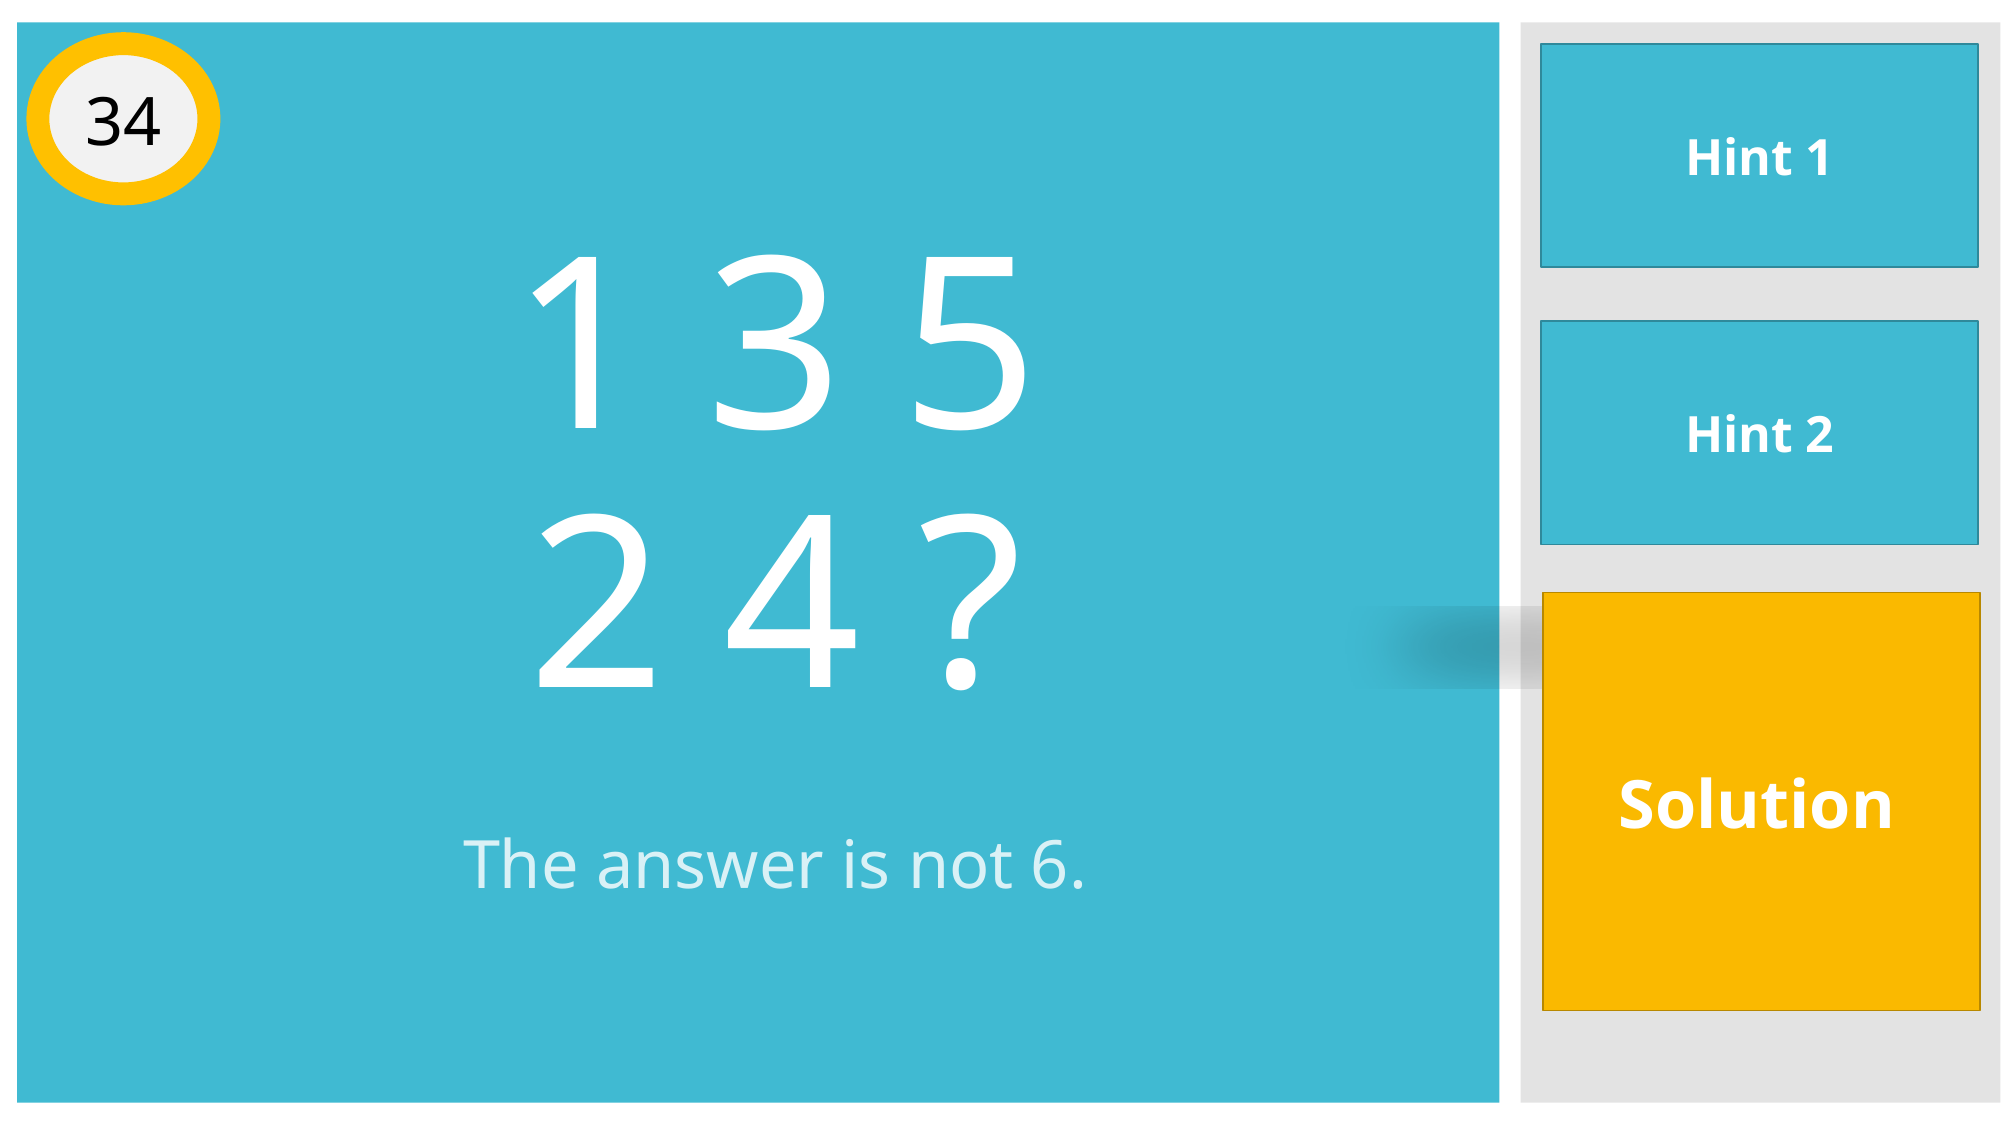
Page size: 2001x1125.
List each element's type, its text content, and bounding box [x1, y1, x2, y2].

subtitle The answer is not 6. [175, 823, 1376, 938]
text_box Solution [1542, 592, 1981, 1011]
text_box 34 [36, 42, 210, 195]
text_box Hint 2 [1540, 320, 1979, 545]
title 1 3 5 2 4 ? [175, 213, 1376, 747]
text_box Hint 1 [1540, 43, 1979, 268]
picture [1646, 628, 1962, 948]
